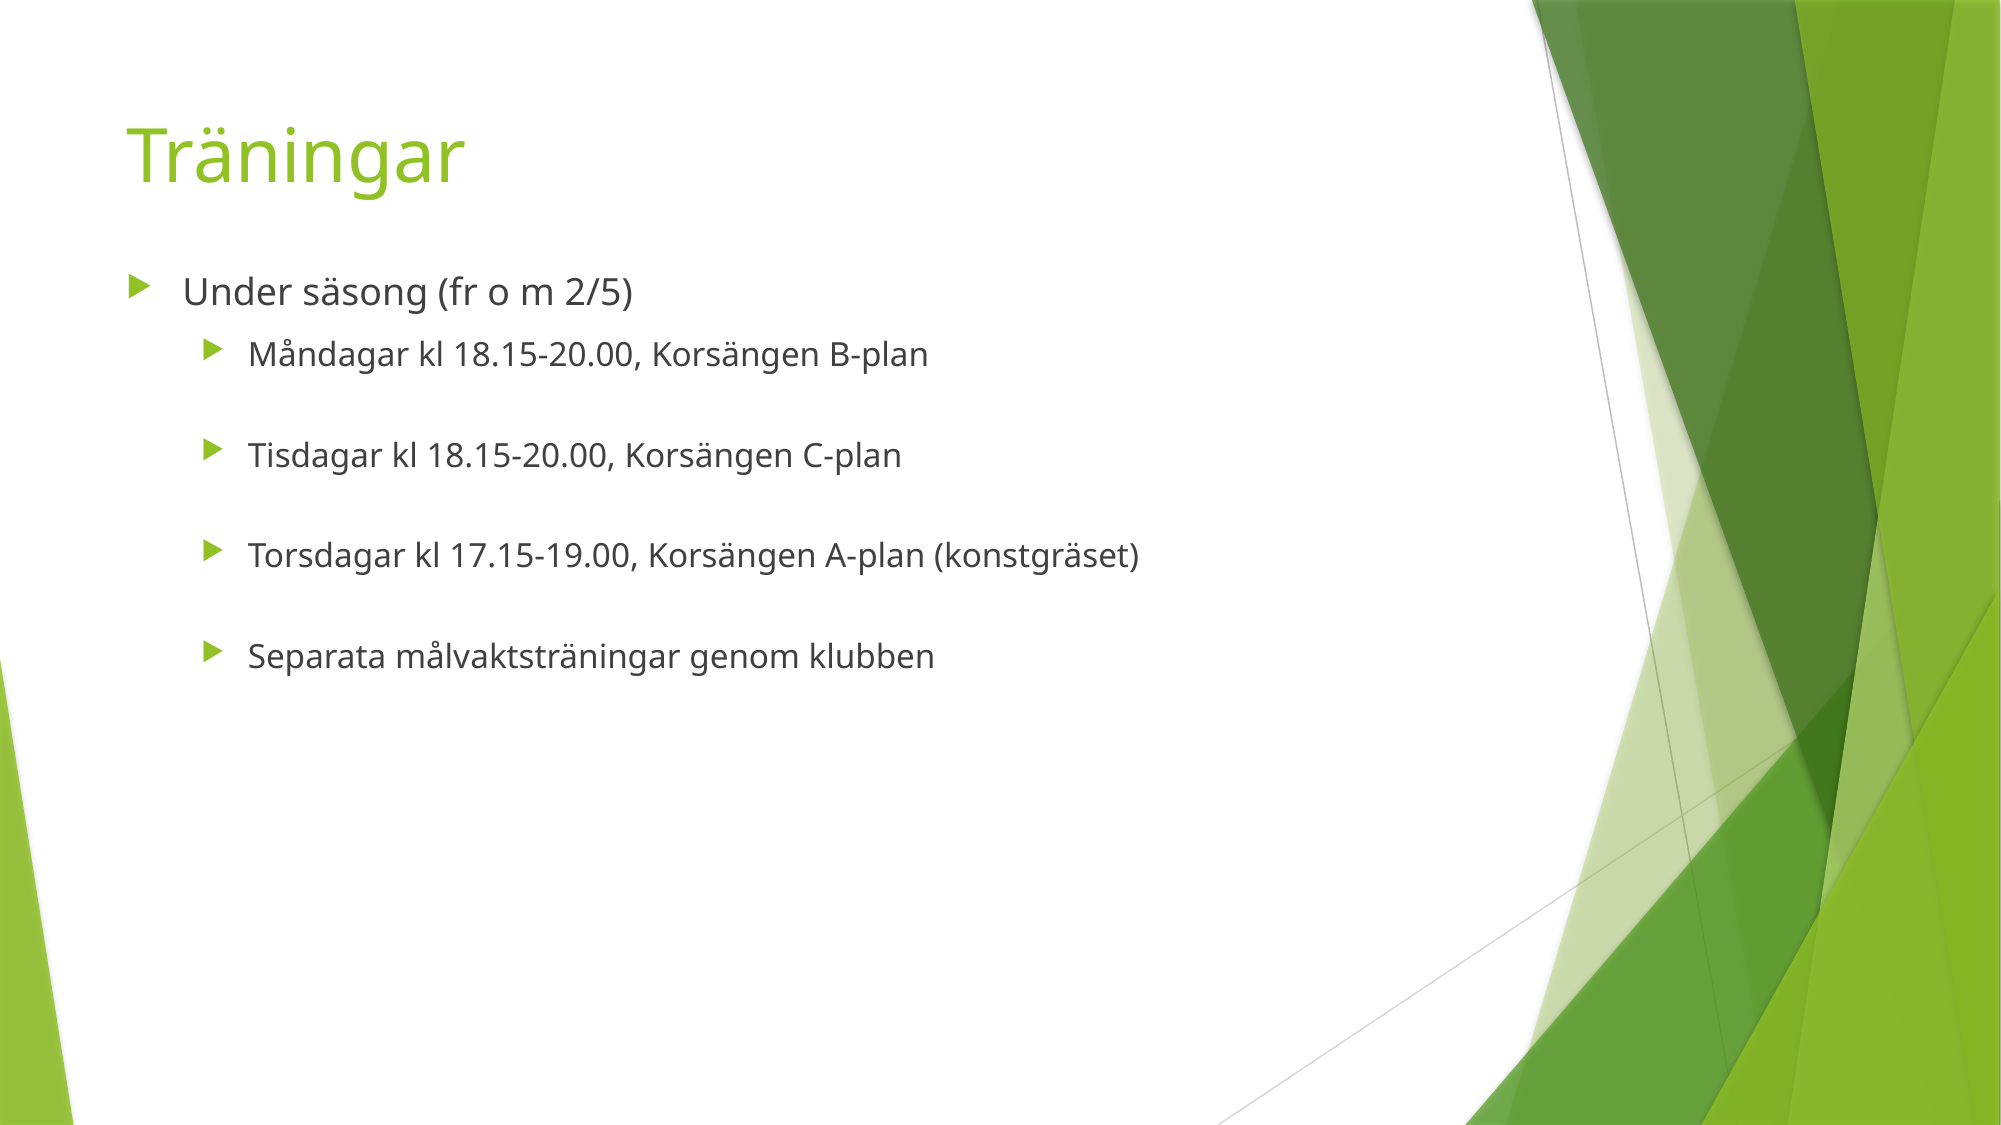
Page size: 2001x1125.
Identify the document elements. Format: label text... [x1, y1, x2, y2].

list Under säsong (fr o m 2/5) Måndagar kl 18.15-20.00, Korsängen B-plan Tisdagar kl 18.15-20.00, Korsängen C-plan Torsdagar kl 17.15-19.00, Korsängen A-plan (konstgräset) Separata målvaktsträningar genom klubben [111, 259, 1522, 1070]
title Träningar [111, 99, 1522, 259]
